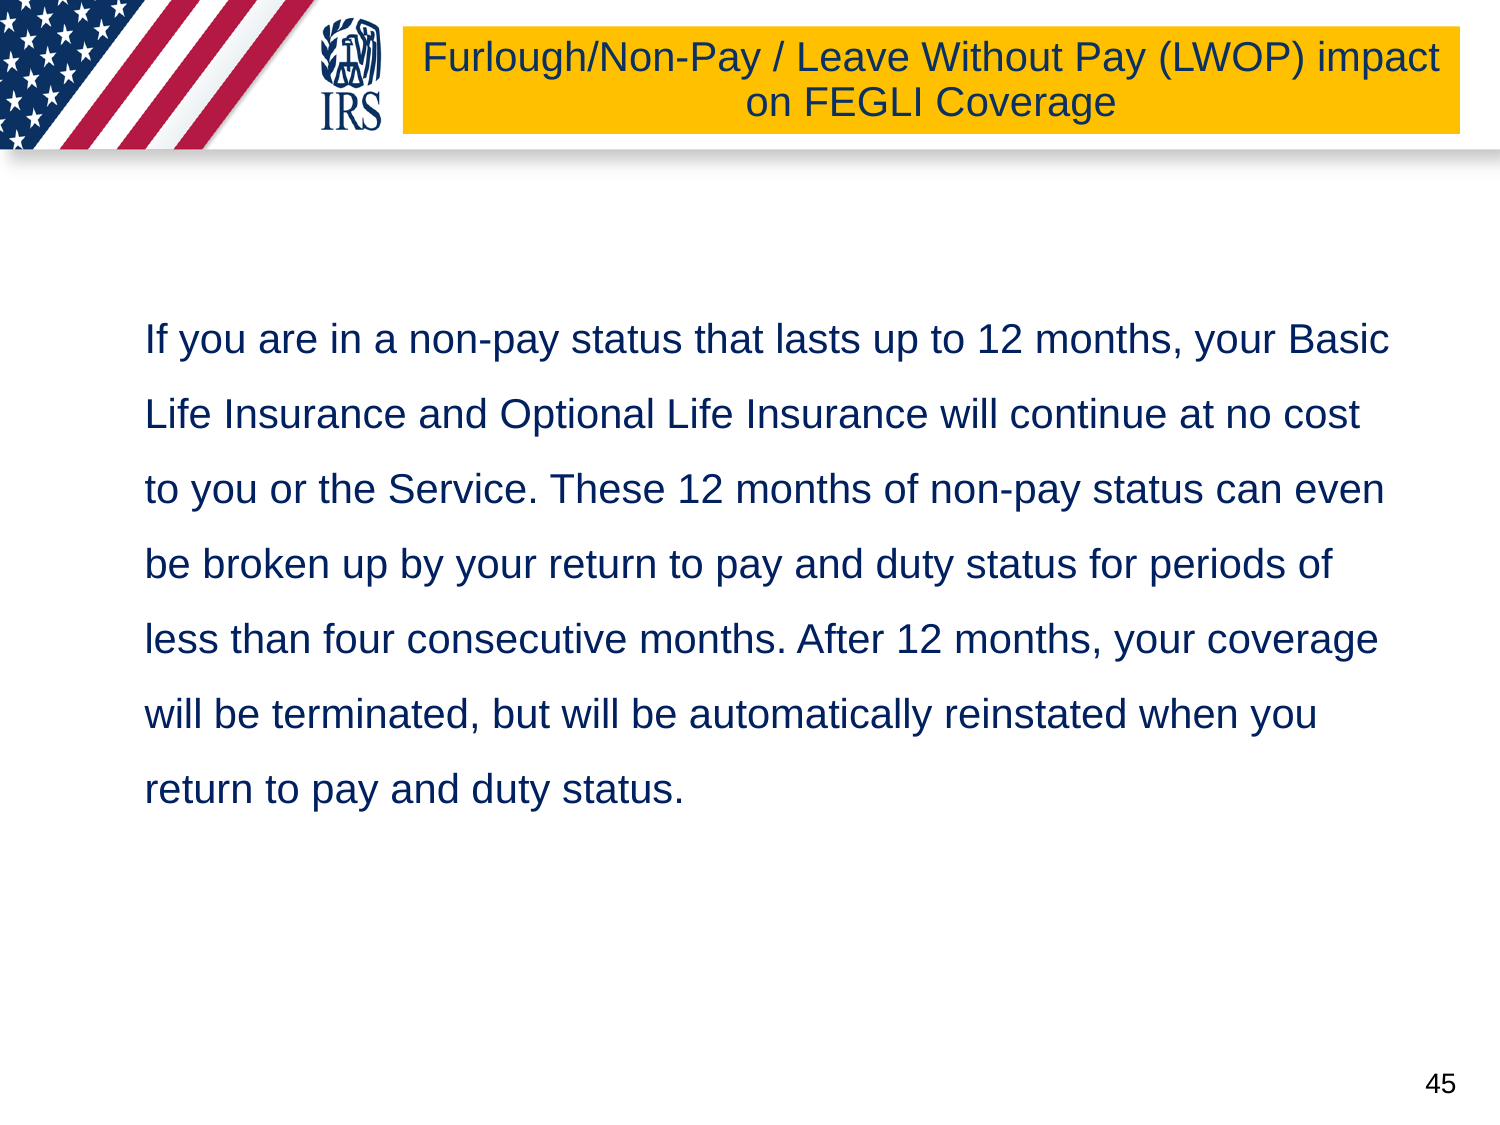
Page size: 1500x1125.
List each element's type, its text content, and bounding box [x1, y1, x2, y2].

text_box If you are in a non-pay status that lasts up to 12 months, your Basic Life Insurance and Optional Life Insurance will continue at no cost to you or the Service. These 12 months of non-pay status can even be broken up by your return to pay and duty status for periods of less than four consecutive months. After 12 months, your coverage will be terminated, but will be automatically reinstated when you return to pay and duty status. [129, 279, 1418, 818]
title Furlough/Non-Pay / Leave Without Pay (LWOP) impact on FEGLI Coverage [402, 26, 1460, 134]
text_box 45 [1409, 1057, 1473, 1107]
picture [0, 0, 1500, 1125]
